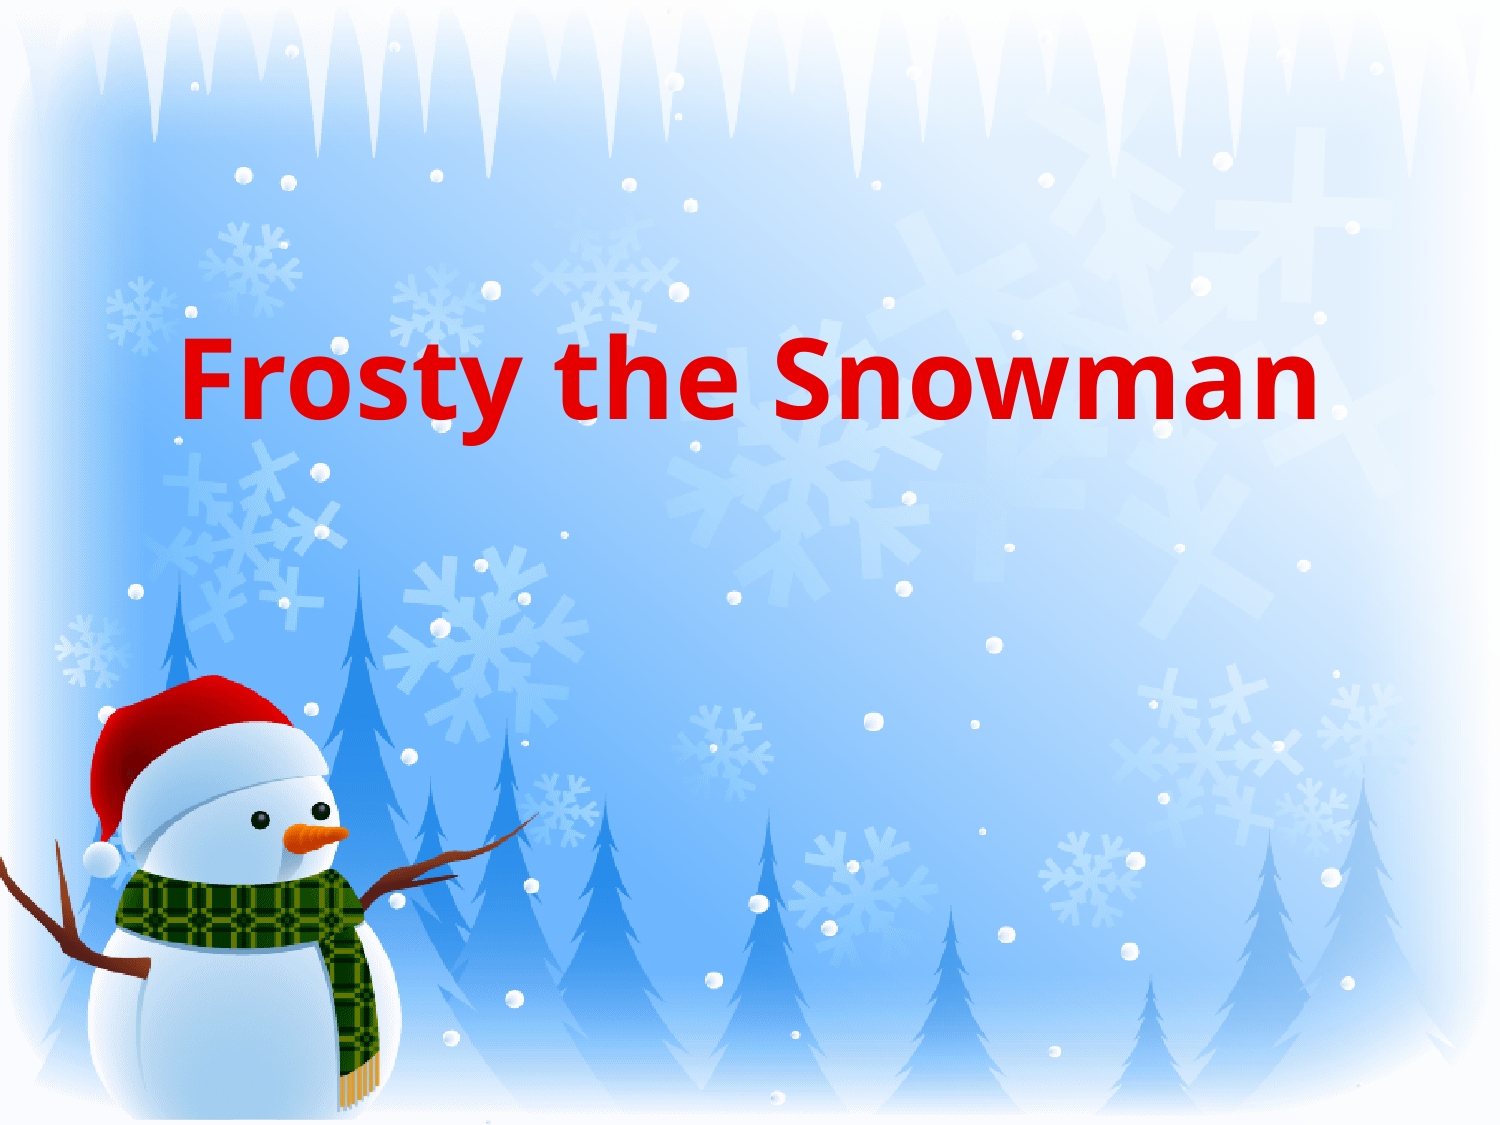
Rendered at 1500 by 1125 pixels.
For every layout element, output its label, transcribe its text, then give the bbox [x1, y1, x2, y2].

picture [0, 0, 1500, 1125]
title Frosty the Snowman [112, 208, 1388, 450]
